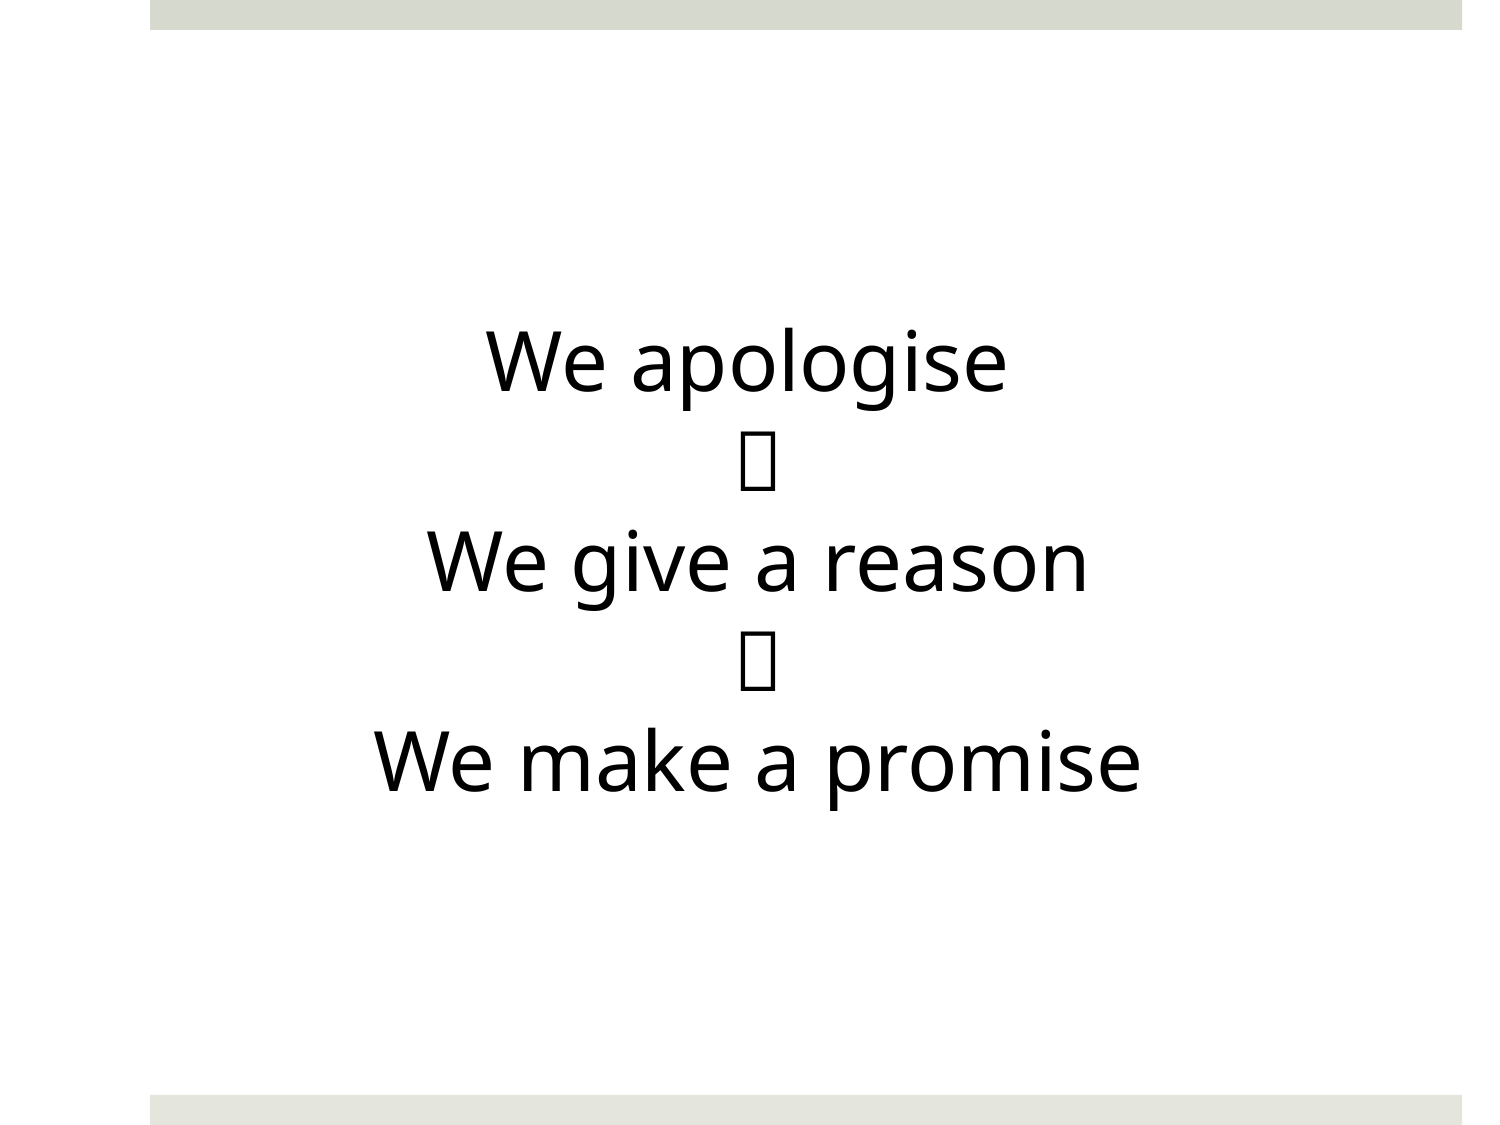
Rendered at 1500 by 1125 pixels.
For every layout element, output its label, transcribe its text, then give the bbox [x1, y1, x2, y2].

text_box We apologise  We give a reason  We make a promise [76, 300, 1442, 816]
